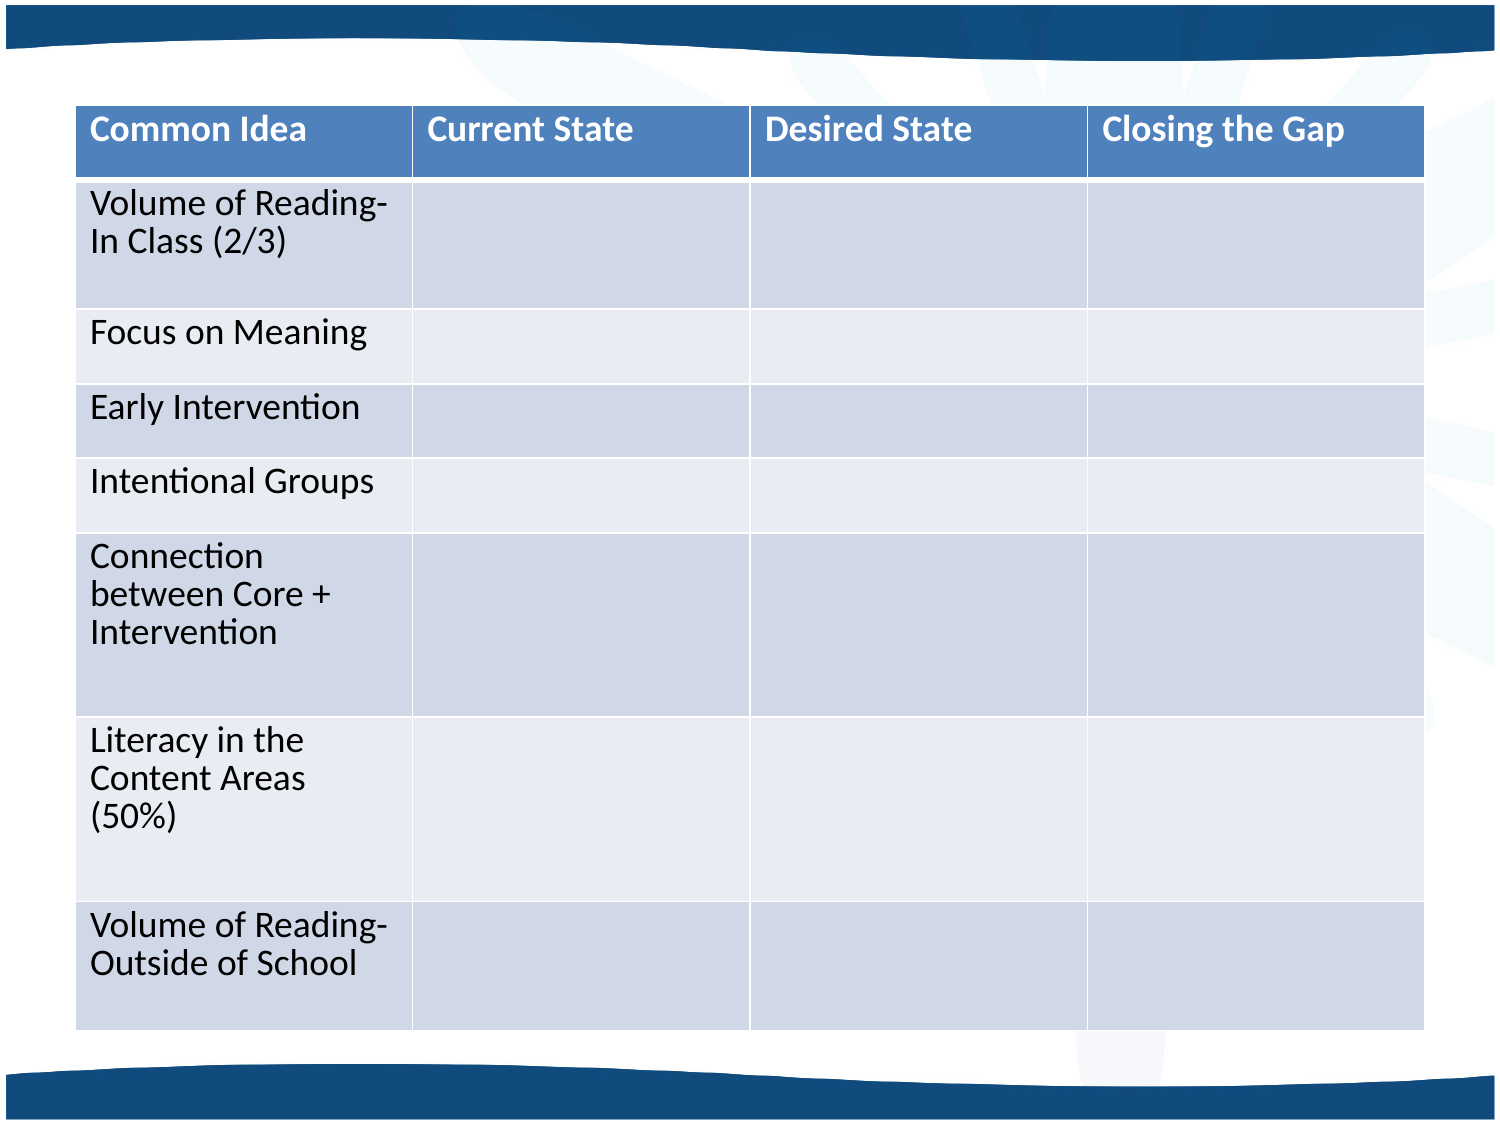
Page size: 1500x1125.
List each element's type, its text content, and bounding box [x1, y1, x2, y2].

table_cell Focus on Meaning [76, 310, 412, 383]
table_cell [413, 902, 749, 1030]
table_cell [751, 902, 1087, 1030]
table_cell [1088, 459, 1424, 532]
table_header Desired State [751, 106, 1087, 177]
table_cell Literacy in the Content Areas (50%) [76, 718, 412, 901]
table_header Common Idea [76, 106, 412, 177]
table_cell [751, 718, 1087, 901]
table_cell [1088, 718, 1424, 901]
table_cell Connection between Core + Intervention [76, 534, 412, 716]
table_cell [751, 385, 1087, 457]
table_cell [413, 385, 749, 457]
table_cell Volume of Reading- In Class (2/3) [76, 183, 412, 308]
table_cell [413, 459, 749, 532]
table_cell Intentional Groups [76, 459, 412, 532]
table_cell [1088, 534, 1424, 716]
table_cell [1088, 310, 1424, 383]
table_cell [1088, 183, 1424, 308]
picture [0, 0, 1500, 1125]
table_cell [751, 310, 1087, 383]
table_cell [751, 534, 1087, 716]
table_cell Volume of Reading- Outside of School [76, 902, 412, 1030]
table_cell [1088, 385, 1424, 457]
table_header Closing the Gap [1088, 106, 1424, 177]
table_cell [413, 310, 749, 383]
table_cell Early Intervention [76, 385, 412, 457]
table_header Current State [413, 106, 749, 177]
table_cell [413, 534, 749, 716]
table_cell [751, 459, 1087, 532]
table_cell [413, 183, 749, 308]
table_cell [751, 183, 1087, 308]
table_cell [413, 718, 749, 901]
table_cell [1088, 902, 1424, 1030]
